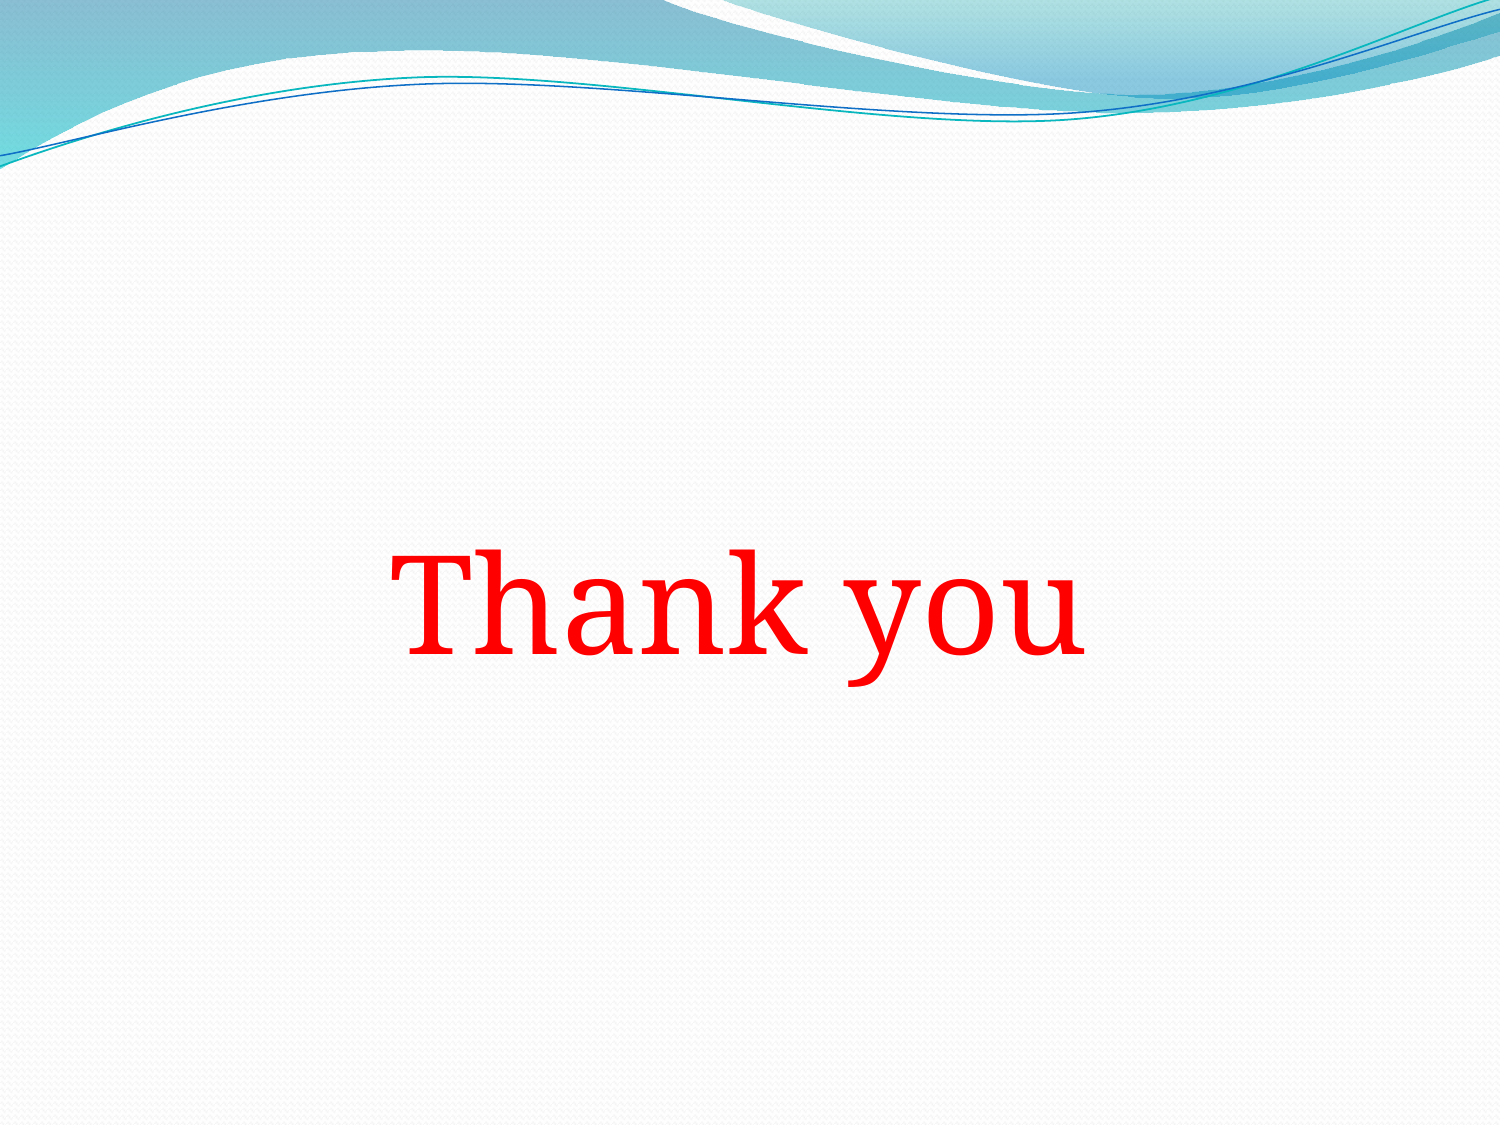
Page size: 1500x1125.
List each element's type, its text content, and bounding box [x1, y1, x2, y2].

text_box Thank you [374, 509, 1125, 690]
